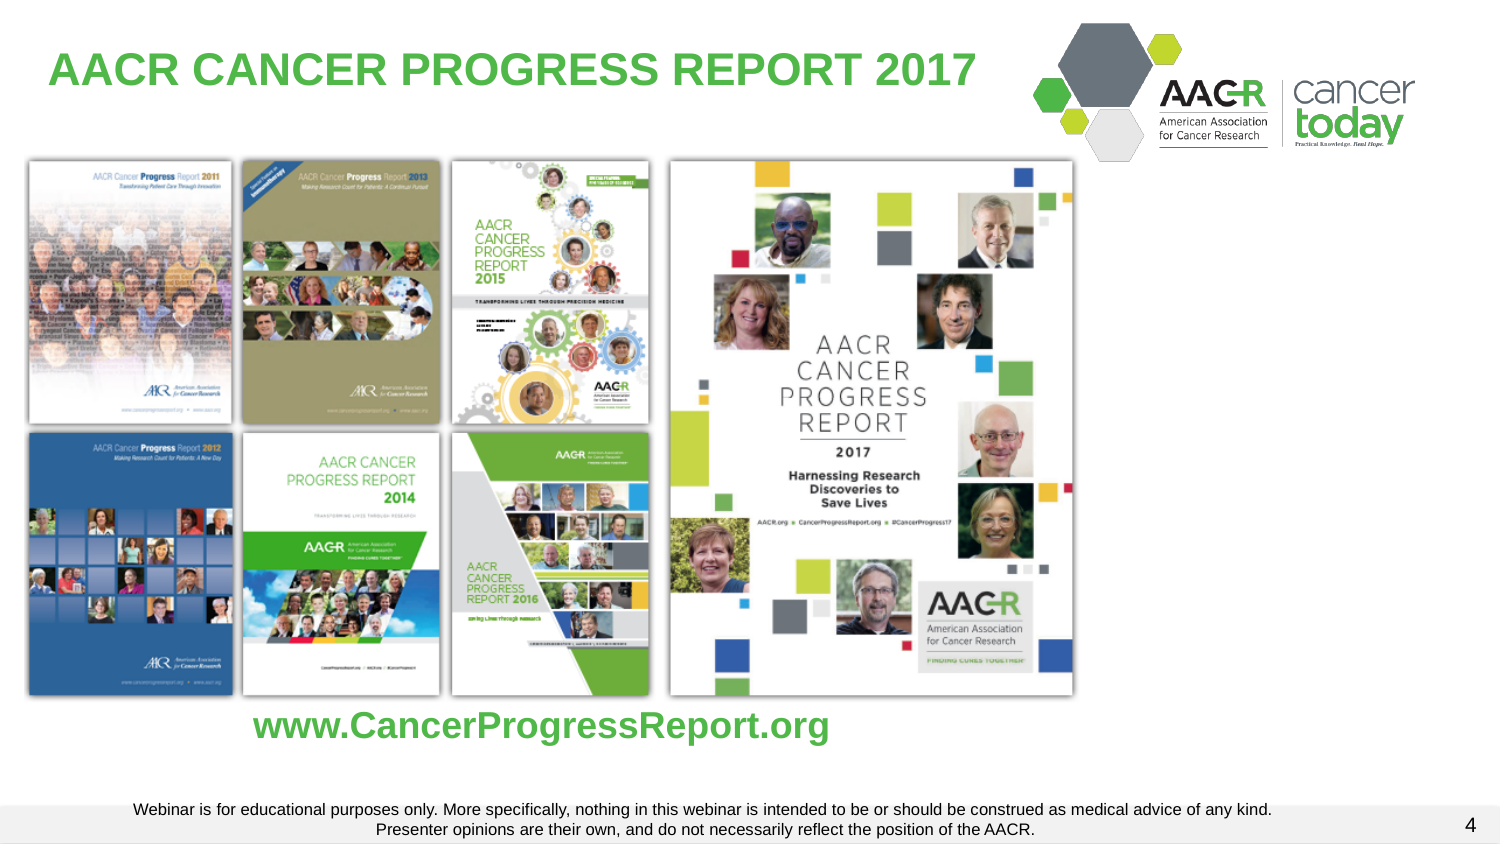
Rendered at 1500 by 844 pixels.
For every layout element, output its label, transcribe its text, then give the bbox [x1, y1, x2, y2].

text_box www.CancerProgressReport.org [24, 716, 1060, 754]
picture [23, 13, 1420, 709]
title AACR CANCER PROGRESS REPORT 2017 [33, 13, 1007, 102]
